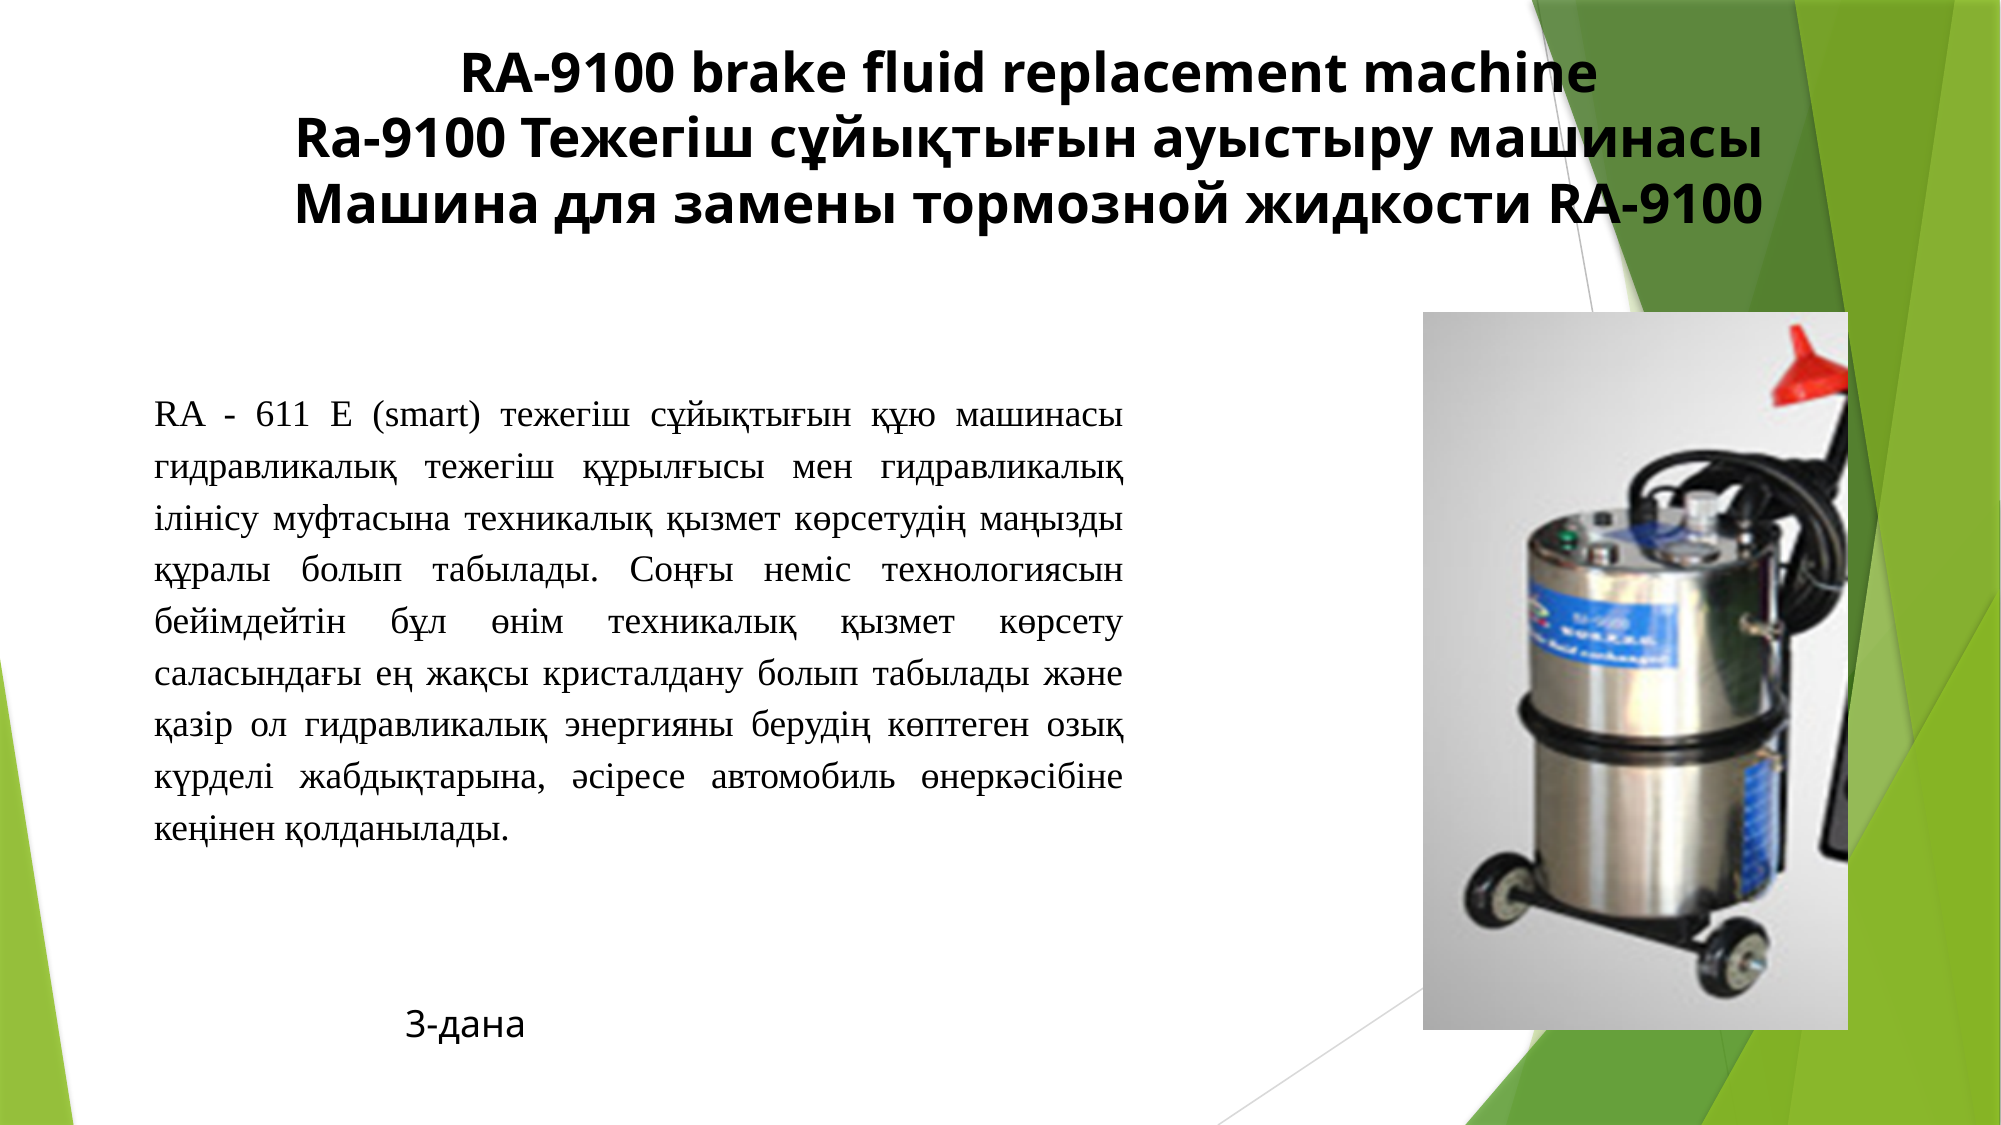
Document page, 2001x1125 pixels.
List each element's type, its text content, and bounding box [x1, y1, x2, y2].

text_box RA - 611 E (smart) тежегіш сұйықтығын құю машинасы гидравликалық тежегіш құрылғысы мен гидравликалық ілінісу муфтасына техникалық қызмет көрсетудің маңызды құралы болып табылады. Соңғы неміс технологиясын бейімдейтін бұл өнім техникалық қызмет көрсету саласындағы ең жақсы кристалдану болып табылады және қазір ол гидравликалық энергияны берудің көптеген озық күрделі жабдықтарына, әсіресе автомобиль өнеркәсібіне кеңінен қолданылады. [139, 374, 1140, 856]
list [1422, 311, 1848, 1031]
text_box 3-дана [390, 992, 541, 1053]
title RA-9100 brake fluid replacement machine Ra-9100 Тежегіш сұйықтығын ауыстыру машинасы Машина для замены тормозной жидкости RA-9100 [111, 29, 1948, 247]
